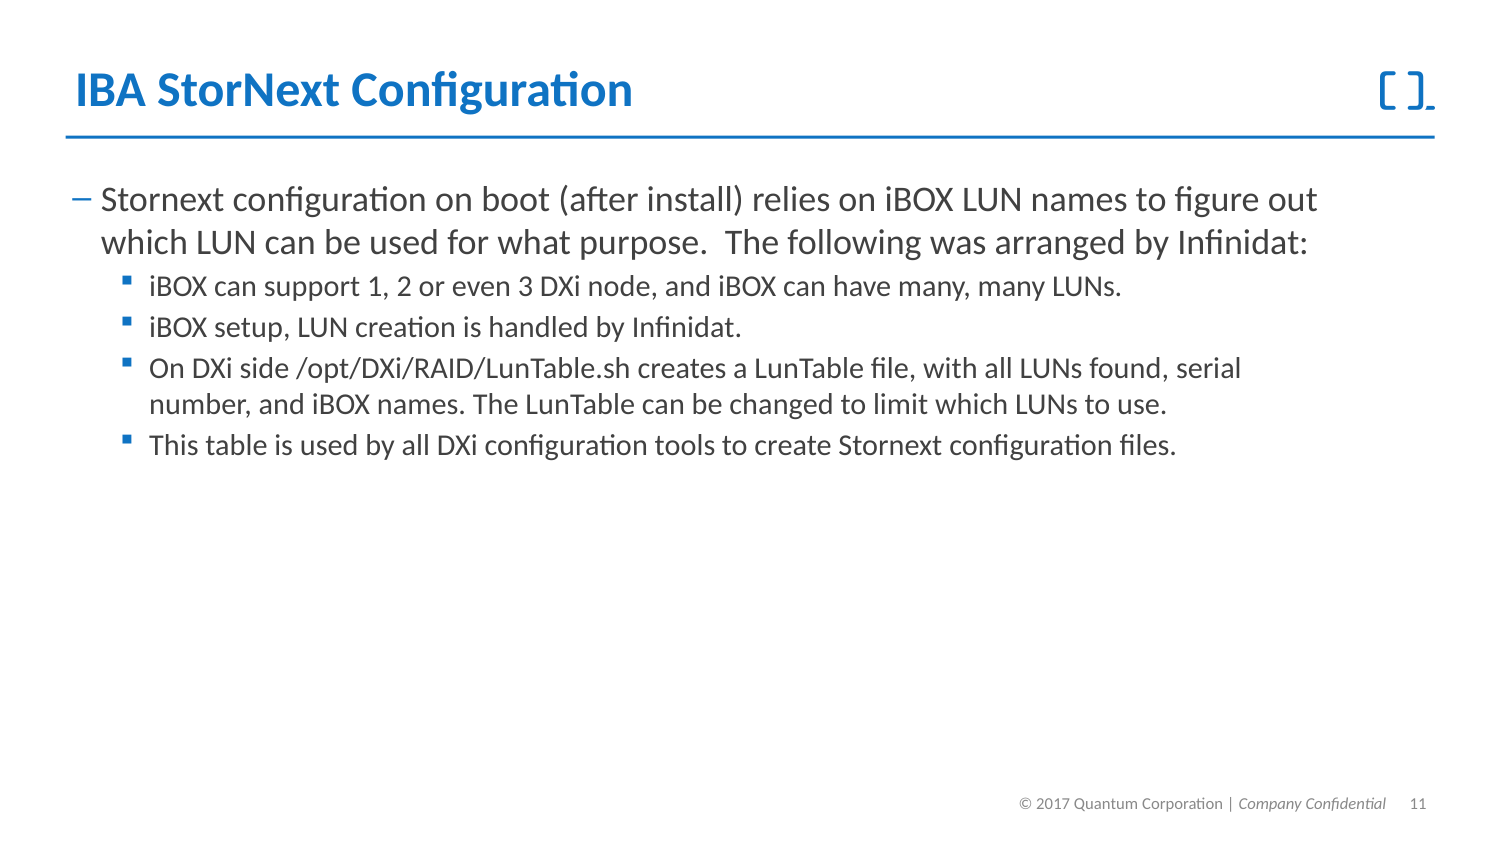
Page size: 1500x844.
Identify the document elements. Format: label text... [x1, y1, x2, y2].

list Stornext configuration on boot (after install) relies on iBOX LUN names to figure out which LUN can be used for what purpose. The following was arranged by Infinidat: iBOX can support 1, 2 or even 3 DXi node, and iBOX can have many, many LUNs. iBOX setup, LUN creation is handled by Infinidat. On DXi side /opt/DXi/RAID/LunTable.sh creates a LunTable file, with all LUNs found, serial number, and iBOX names. The LunTable can be changed to limit which LUNs to use. This table is used by all DXi configuration tools to create Stornext configuration files. [0, 174, 1350, 497]
title IBA StorNext Configuration [60, 3, 1350, 117]
picture [1380, 71, 1435, 110]
